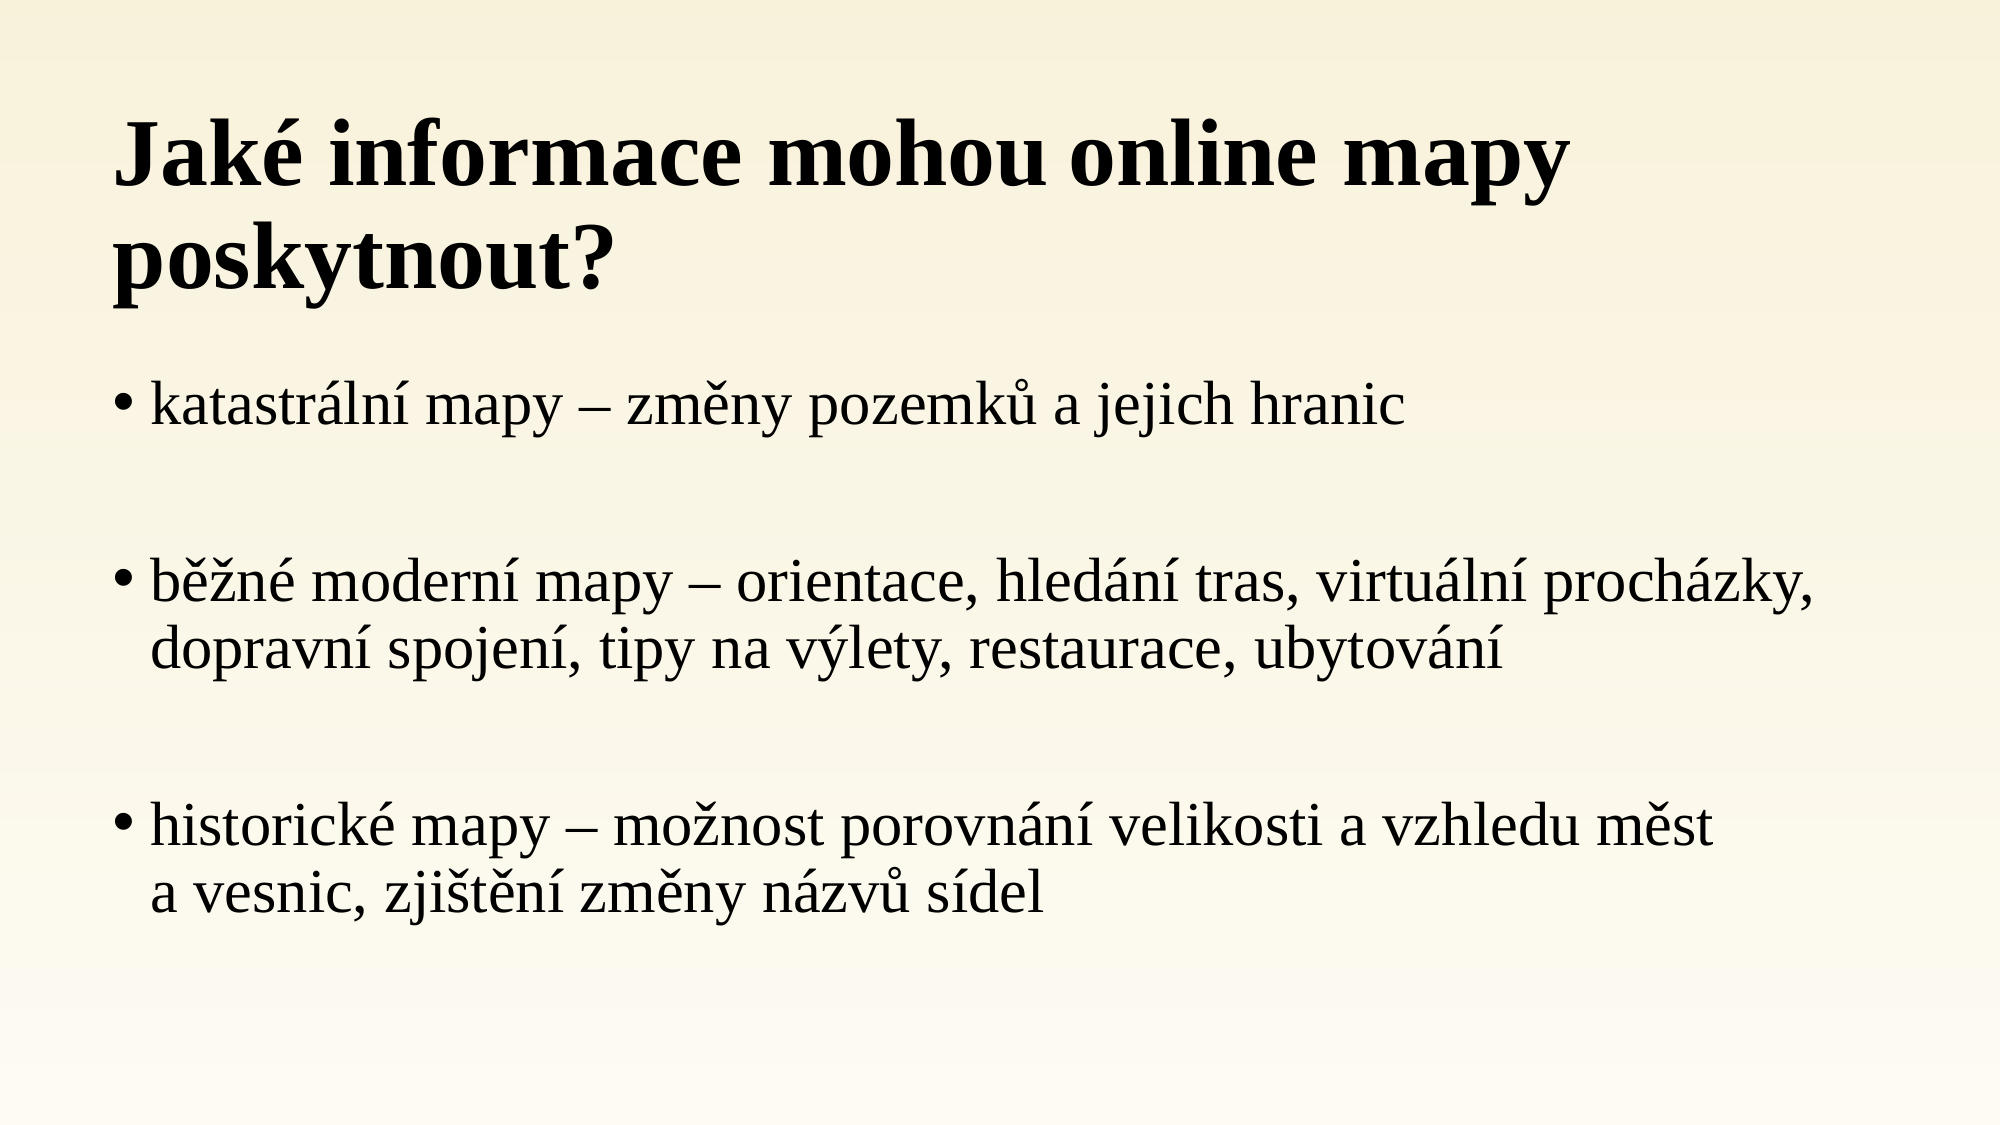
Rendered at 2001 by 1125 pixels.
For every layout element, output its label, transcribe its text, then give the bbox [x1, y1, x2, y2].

title Jaké informace mohou online mapy poskytnout? [97, 104, 1937, 307]
list katastrální mapy – změny pozemků a jejich hranic běžné moderní mapy – orientace, hledání tras, virtuální procházky, dopravní spojení, tipy na výlety, restaurace, ubytování historické mapy – možnost porovnání velikosti a vzhledu měst a vesnic, zjištění změny názvů sídel [97, 363, 1856, 1072]
